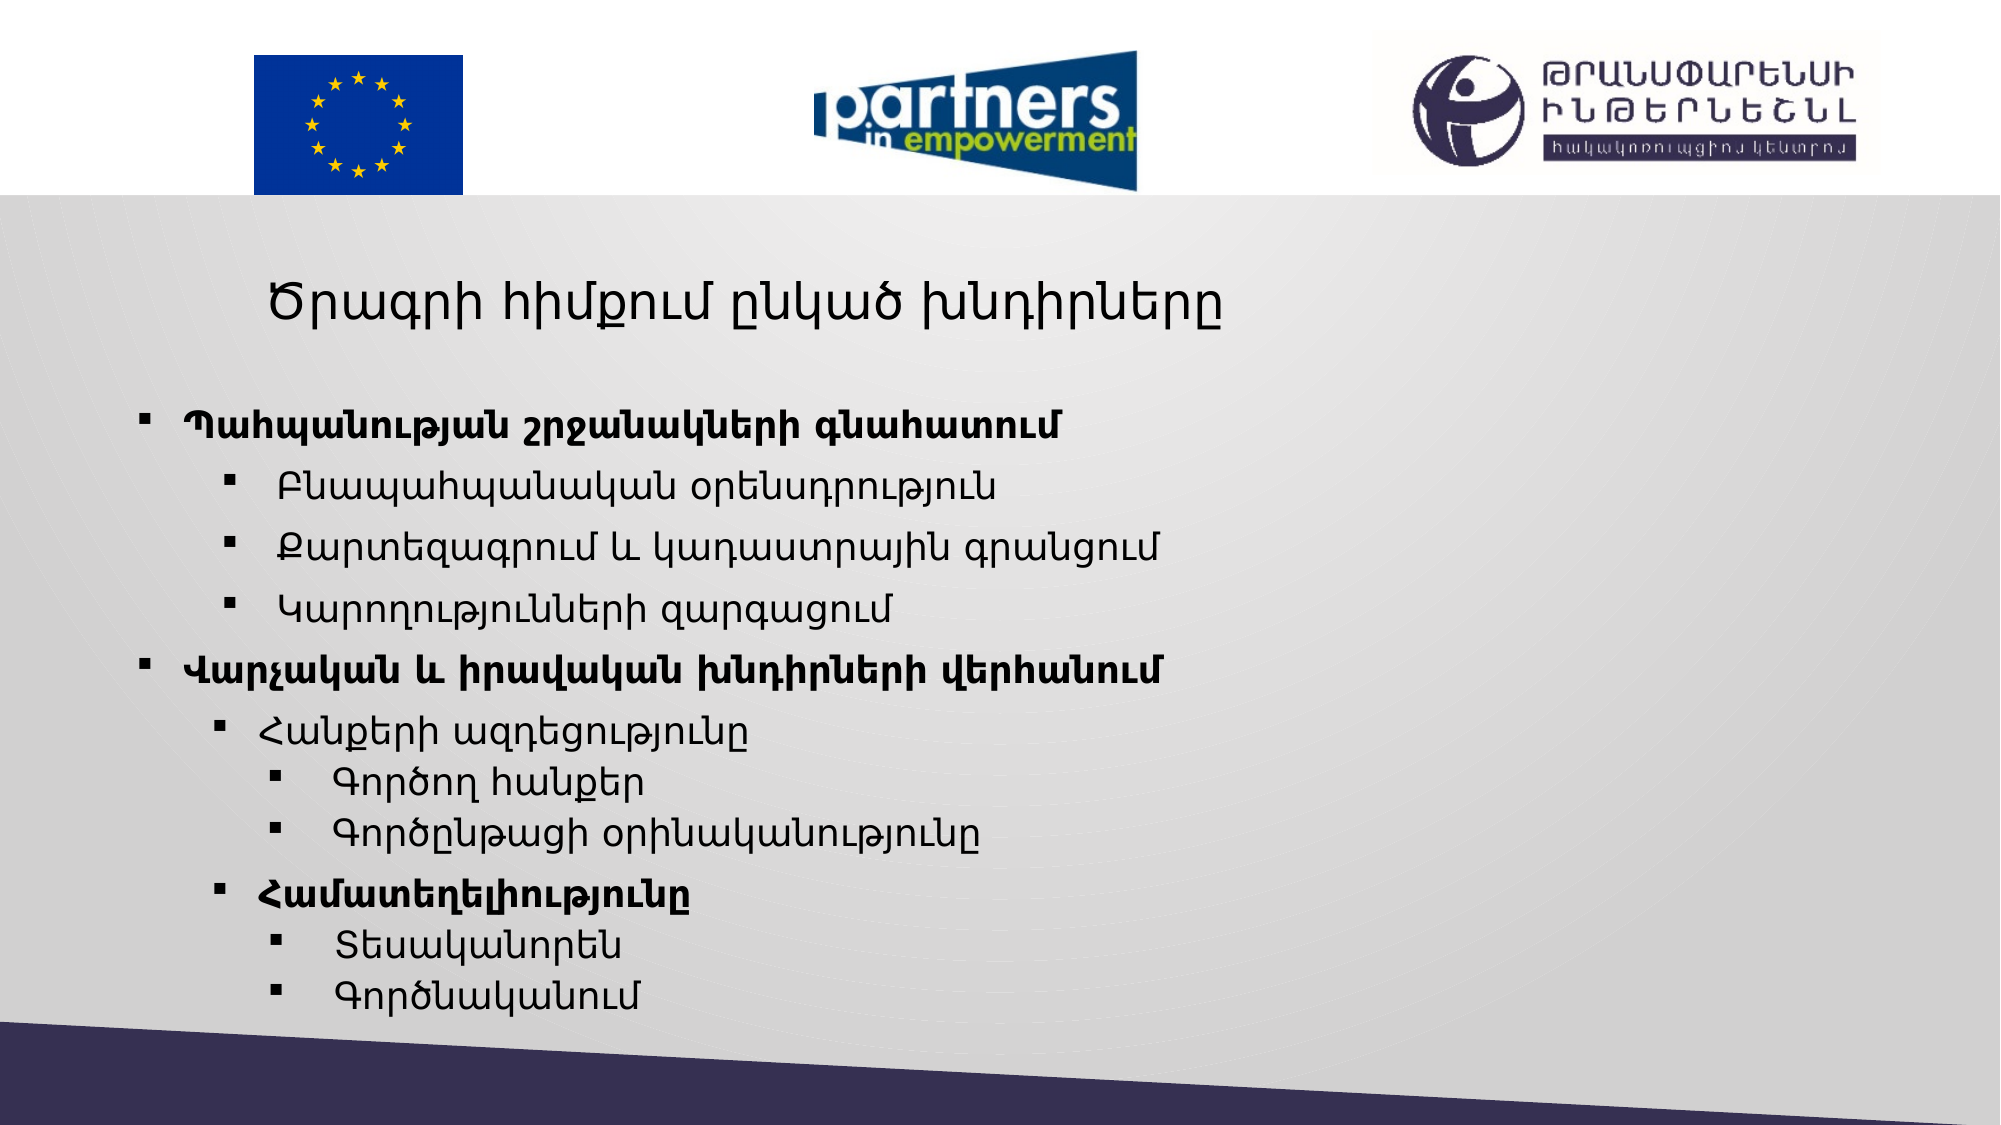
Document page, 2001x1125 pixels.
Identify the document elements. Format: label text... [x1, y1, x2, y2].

text_box [0, 1021, 1977, 1125]
subtitle Պահպանության շրջանակների գնահատում Բնապահպանական օրենսդրություն Քարտեզագրում և կադաստրային գրանցում Կարողությունների զարգացում Վարչական և իրավական խնդիրների վերհանում Հանքերի ազդեցությունը Գործող հանքեր Գործընթացի օրինականությունը Համատեղելիությունը Տեսականորեն Գործնականում [121, 332, 1830, 1022]
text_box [254, 30, 1881, 195]
title Ծրագրի հիմքում ընկած խնդիրները [249, 216, 1750, 332]
text_box [0, 0, 2000, 196]
